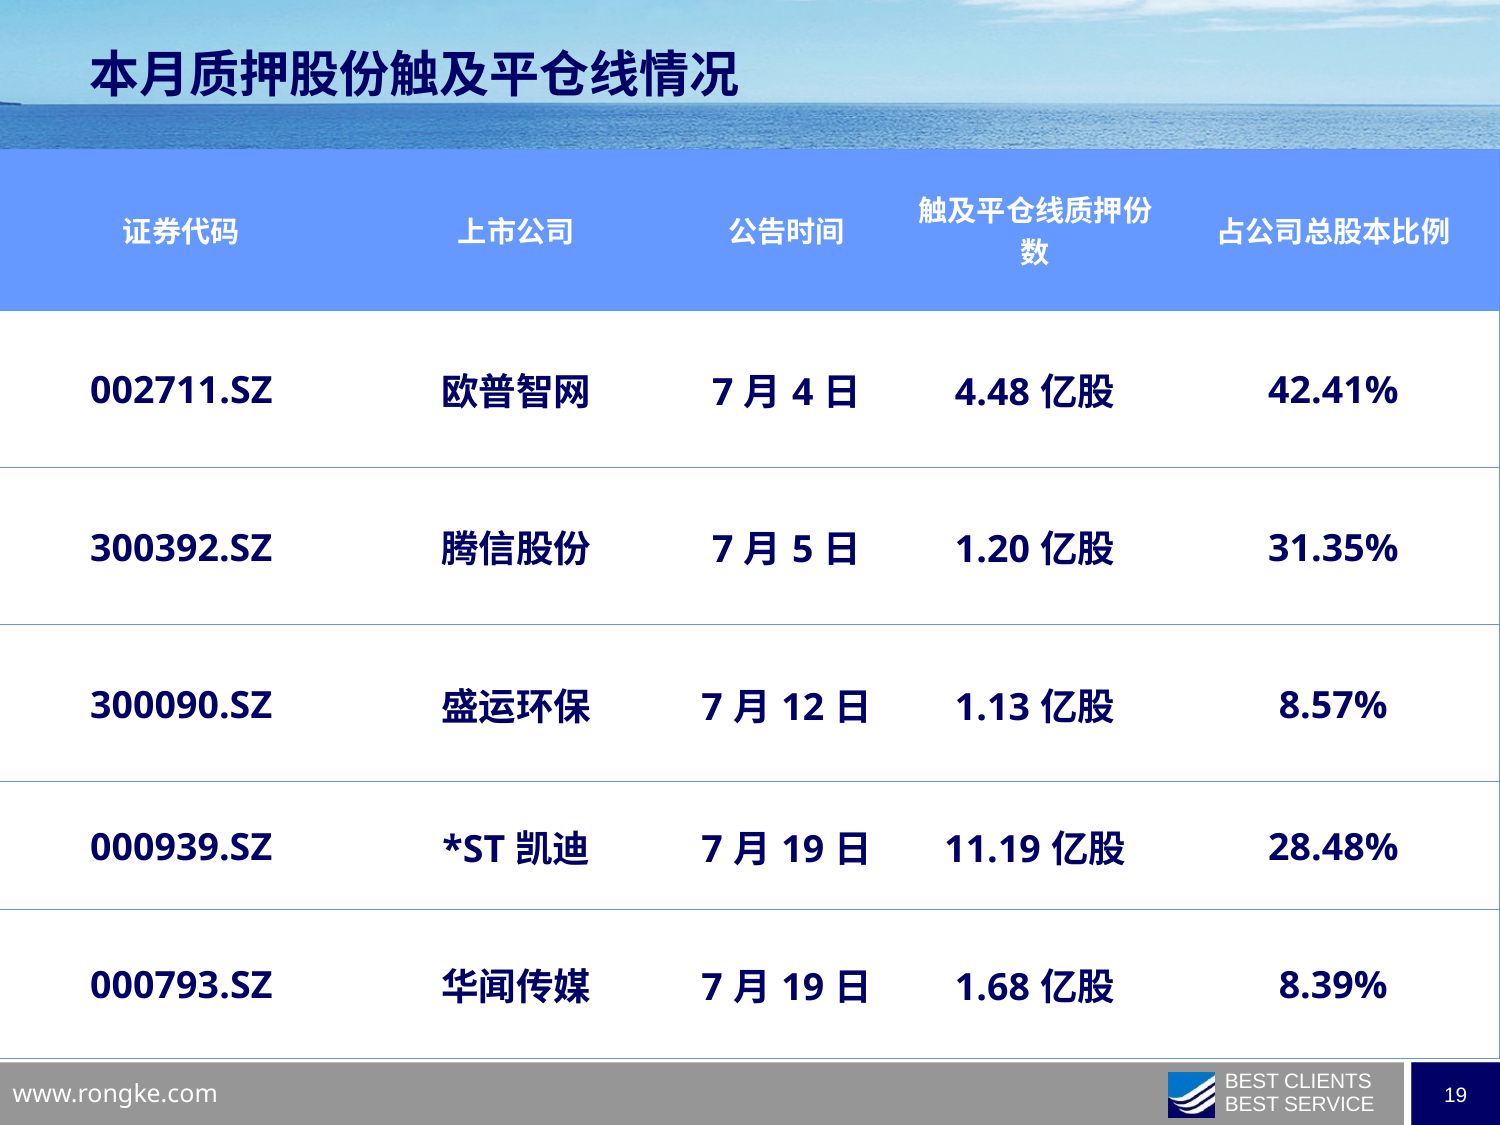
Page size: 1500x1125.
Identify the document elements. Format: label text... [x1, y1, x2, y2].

table_header 公告时间 [670, 150, 903, 310]
table_cell 7月19日 [670, 910, 903, 1058]
table_cell 28.48% [1167, 782, 1499, 909]
table_cell 300090.SZ [0, 625, 363, 781]
table_cell 7月12日 [670, 625, 903, 781]
table_cell 腾信股份 [363, 468, 670, 624]
table_cell 000939.SZ [0, 782, 363, 909]
table_cell *ST凯迪 [363, 782, 670, 909]
table_cell 7月5日 [670, 468, 903, 624]
table_cell 4.48亿股 [903, 311, 1167, 467]
table_header 占公司总股本比例 [1167, 150, 1499, 310]
table_cell 8.39% [1167, 910, 1499, 1058]
table_cell 31.35% [1167, 468, 1499, 624]
table_cell 002711.SZ [0, 311, 363, 467]
table_cell 300392.SZ [0, 468, 363, 624]
table_cell 1.68亿股 [903, 910, 1167, 1058]
table_header 上市公司 [363, 150, 670, 310]
picture [1168, 1072, 1215, 1118]
table_cell 000793.SZ [0, 910, 363, 1058]
text_box 本月质押股份触及平仓线情况 [74, 35, 1425, 149]
table_cell 1.13亿股 [903, 625, 1167, 781]
table_cell 11.19亿股 [903, 782, 1167, 909]
table_cell 欧普智网 [363, 311, 670, 467]
table_cell 华闻传媒 [363, 910, 670, 1058]
table_cell 7月19日 [670, 782, 903, 909]
table_header 触及平仓线质押份数 [903, 150, 1167, 310]
table_cell 8.57% [1167, 625, 1499, 781]
table_cell 42.41% [1167, 311, 1499, 467]
table_header 证券代码 [0, 150, 363, 310]
table_cell 盛运环保 [363, 625, 670, 781]
table_cell 7月4日 [670, 311, 903, 467]
table_cell 1.20亿股 [903, 468, 1167, 624]
picture [0, 0, 1500, 149]
